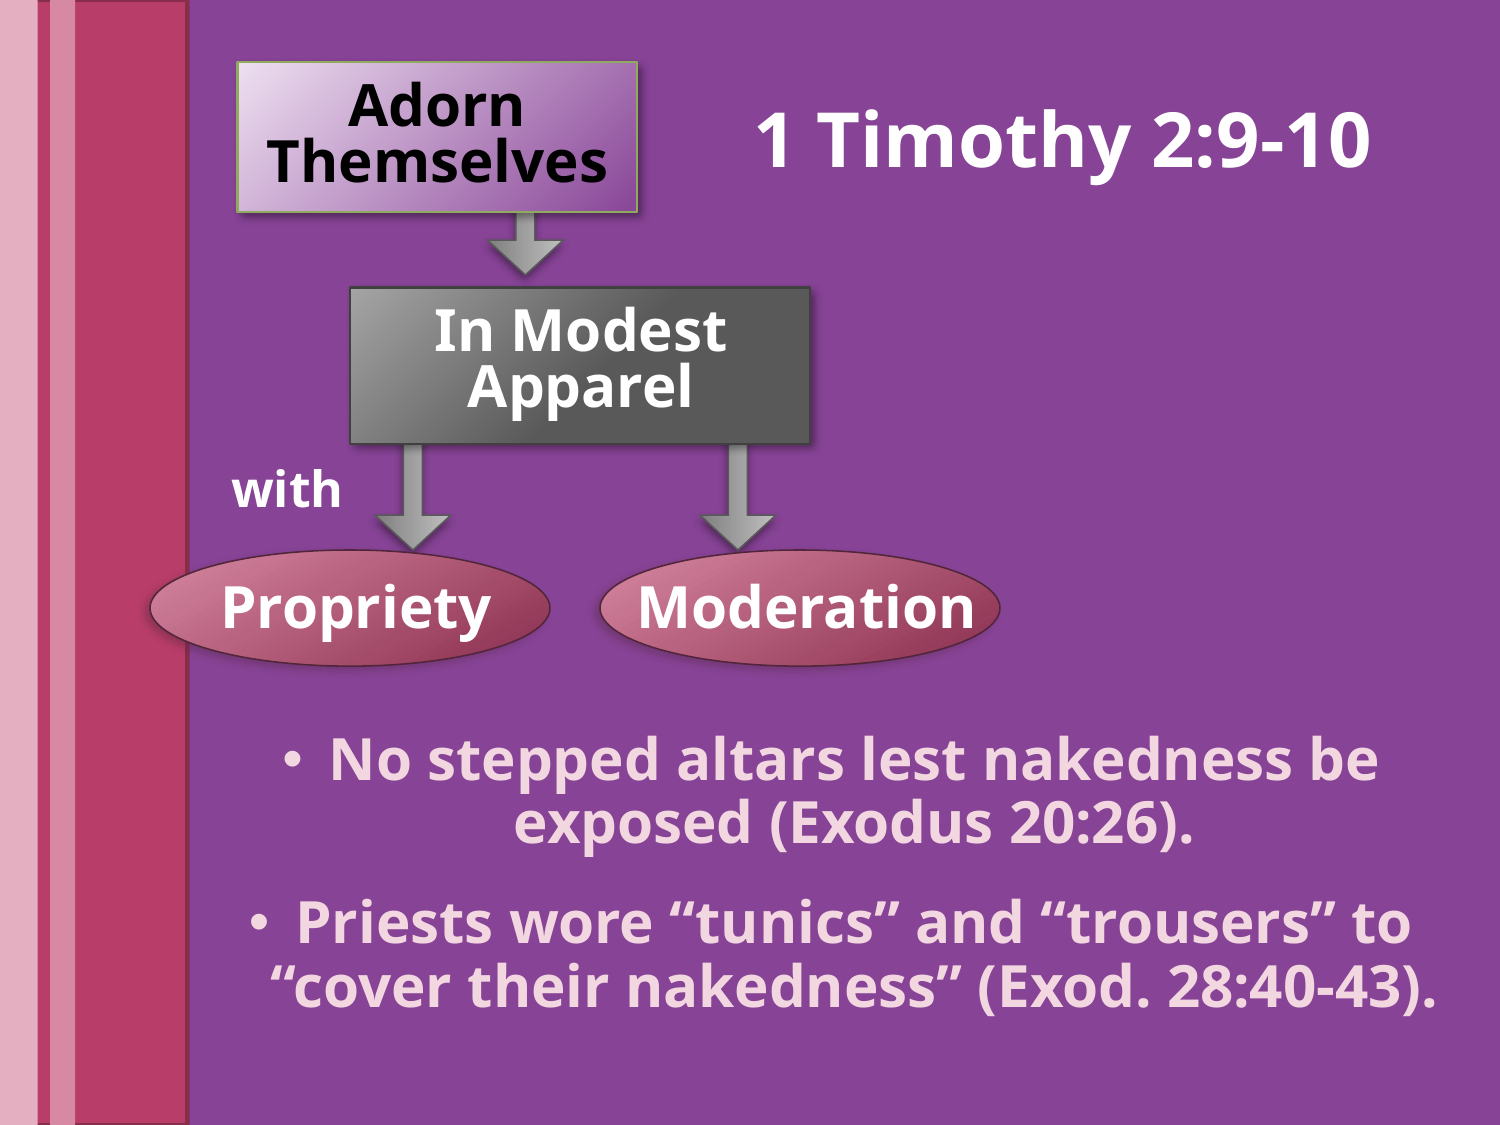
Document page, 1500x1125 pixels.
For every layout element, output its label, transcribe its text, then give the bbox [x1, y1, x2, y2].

text_box In Modest Apparel [362, 287, 800, 438]
text_box Moderation [600, 562, 1013, 648]
text_box [228, 549, 472, 562]
text_box [487, 223, 564, 275]
text_box [654, 648, 946, 667]
text_box [204, 648, 496, 667]
list Adorn Themselves [237, 62, 638, 213]
text_box No stepped altars lest nakedness be exposed (Exodus 20:26). Priests wore “tunics” and “trousers” to “cover their nakedness” (Exod. 28:40-43). [199, 699, 1463, 1050]
text_box [350, 287, 810, 444]
title 1 Timothy 2:9-10 [712, 75, 1413, 200]
text_box with [174, 450, 400, 526]
text_box Propriety [150, 562, 563, 648]
text_box [386, 454, 451, 550]
text_box [678, 549, 922, 562]
text_box [700, 454, 776, 550]
